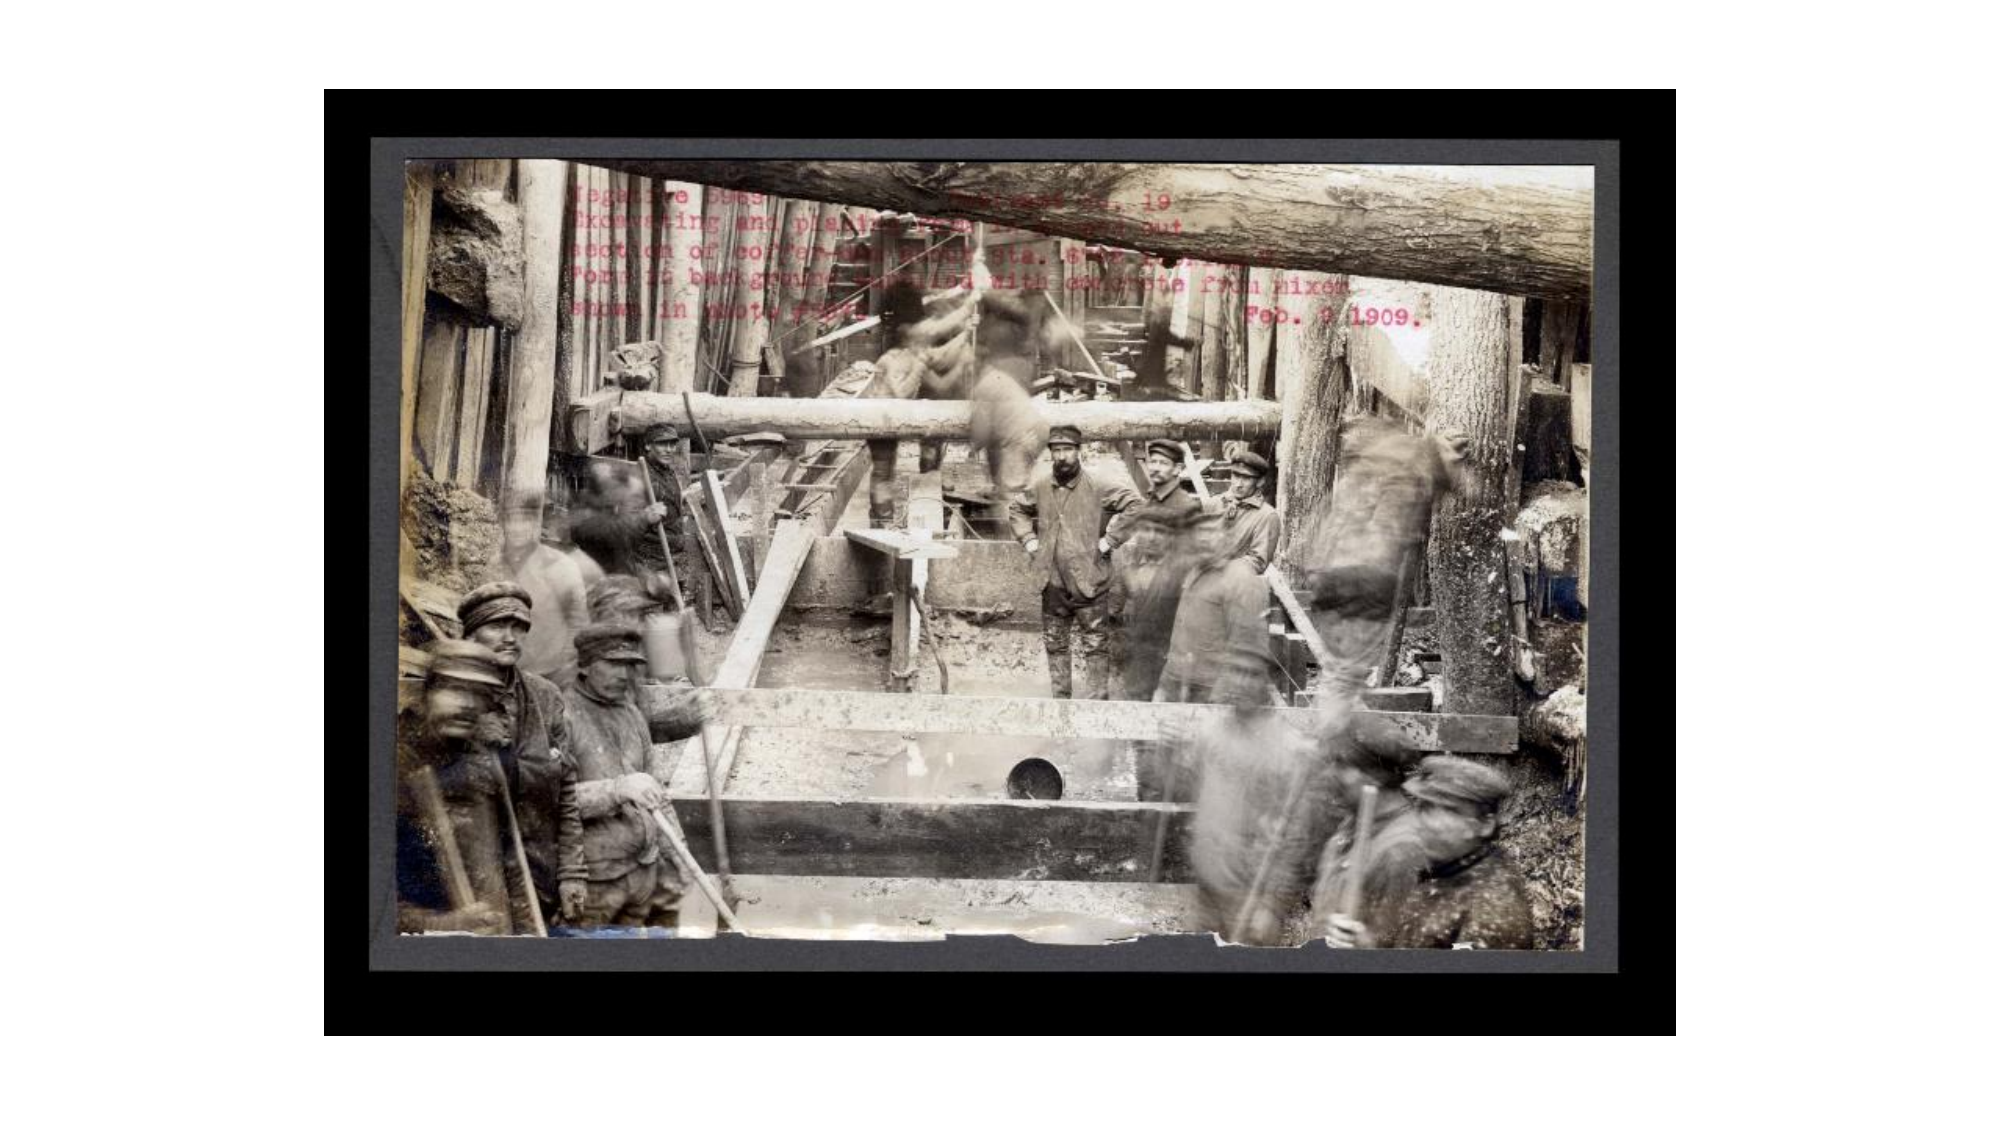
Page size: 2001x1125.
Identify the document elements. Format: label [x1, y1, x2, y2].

picture [324, 89, 1676, 1036]
